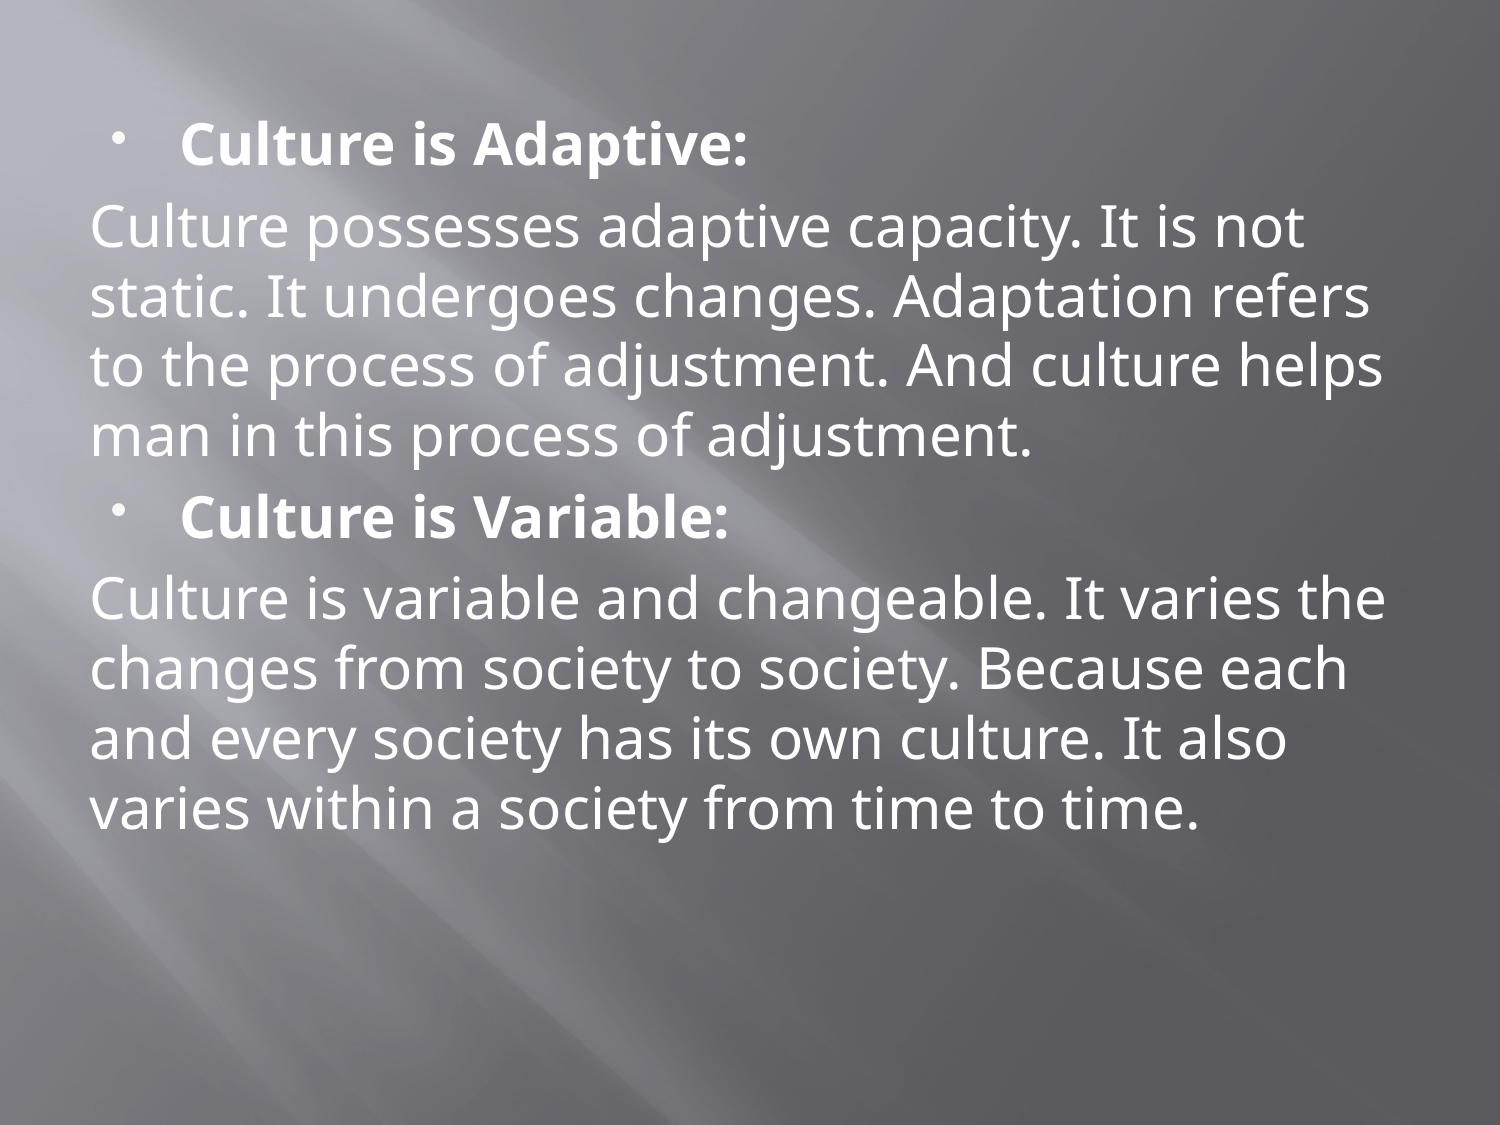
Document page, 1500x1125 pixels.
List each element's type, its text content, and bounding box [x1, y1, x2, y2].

list Culture is Adaptive: Culture possesses adaptive capacity. It is not static. It undergoes changes. Adaptation refers to the process of adjustment. And culture helps man in this process of adjustment. Culture is Variable: Culture is variable and changeable. It varies the changes from society to society. Because each and every society has its own culture. It also varies within a society from time to time. [75, 99, 1425, 1013]
